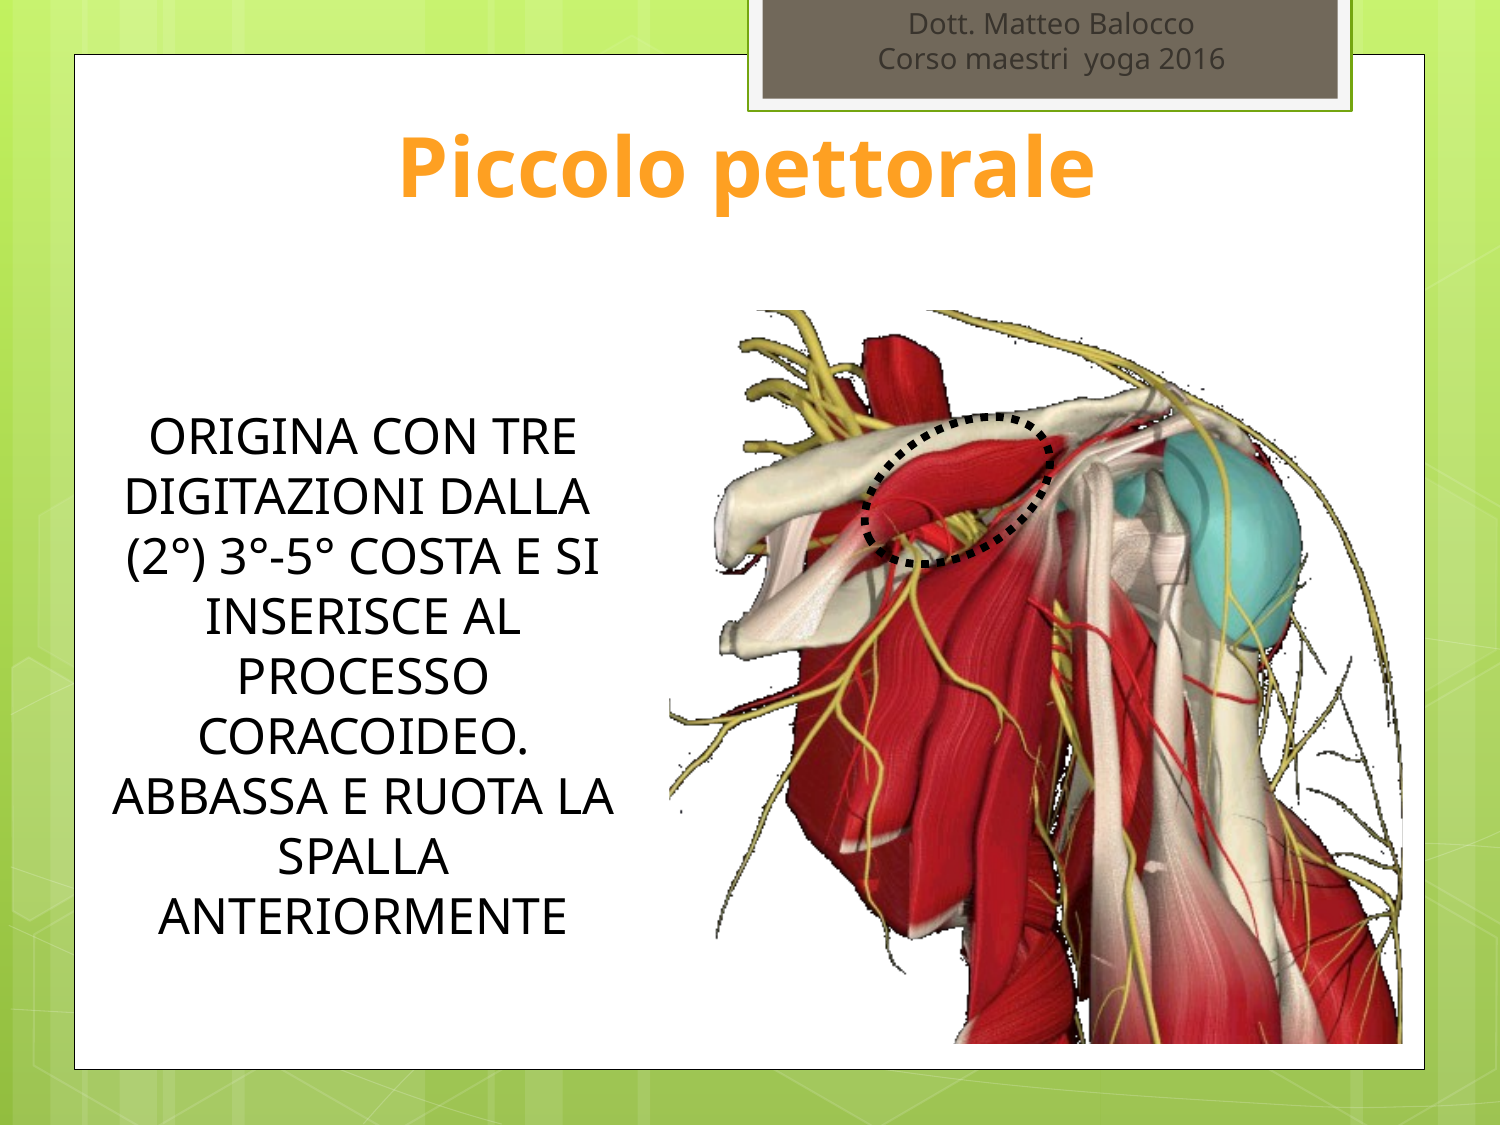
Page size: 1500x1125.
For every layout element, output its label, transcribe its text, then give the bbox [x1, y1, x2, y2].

picture [669, 310, 1404, 1045]
text_box ORIGINA CON TRE DIGITAZIONI DALLA (2°) 3°-5° COSTA E SI INSERISCE AL PROCESSO CORACOIDEO. ABBASSA E RUOTA LA SPALLA ANTERIORMENTE [83, 396, 644, 952]
text_box Dott. Matteo Balocco Corso maestri yoga 2016 [779, 0, 1324, 83]
title Piccolo pettorale [171, 34, 1324, 222]
